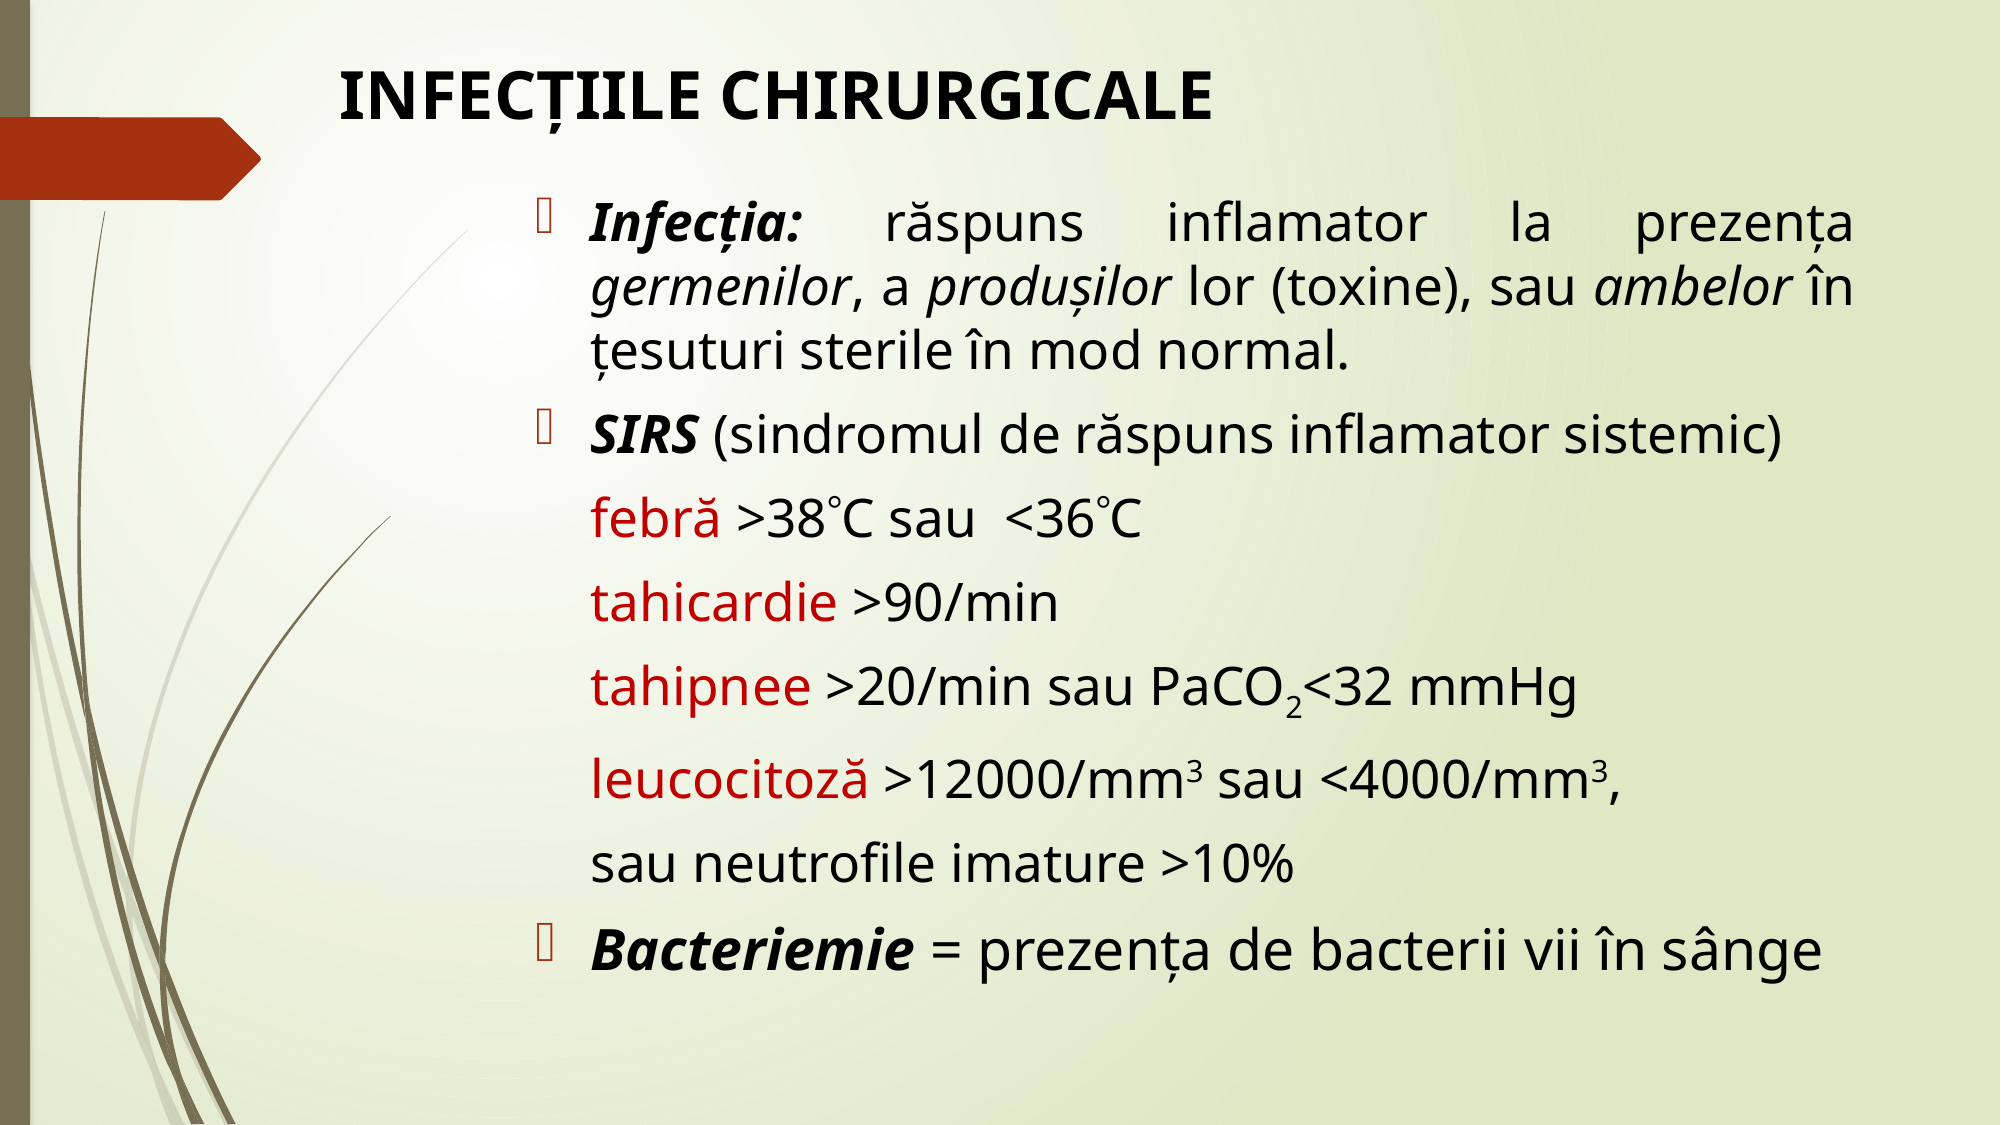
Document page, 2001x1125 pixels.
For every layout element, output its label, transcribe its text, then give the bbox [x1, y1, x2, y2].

list Infecţia: răspuns inflamator la prezenţa germenilor, a produşilor lor (toxine), sau ambelor în ţesuturi sterile în mod normal. SIRS (sindromul de răspuns inflamator sistemic) febră >38C sau <36C tahicardie >90/min tahipnee >20/min sau PaCO2<32 mmHg leucocitoză >12000/mm3 sau <4000/mm3, sau neutrofile imature >10% Bacteriemie = prezenţa de bacterii vii în sânge [520, 181, 1871, 1038]
title INFECȚIILE CHIRURGICALE [324, 45, 1675, 185]
